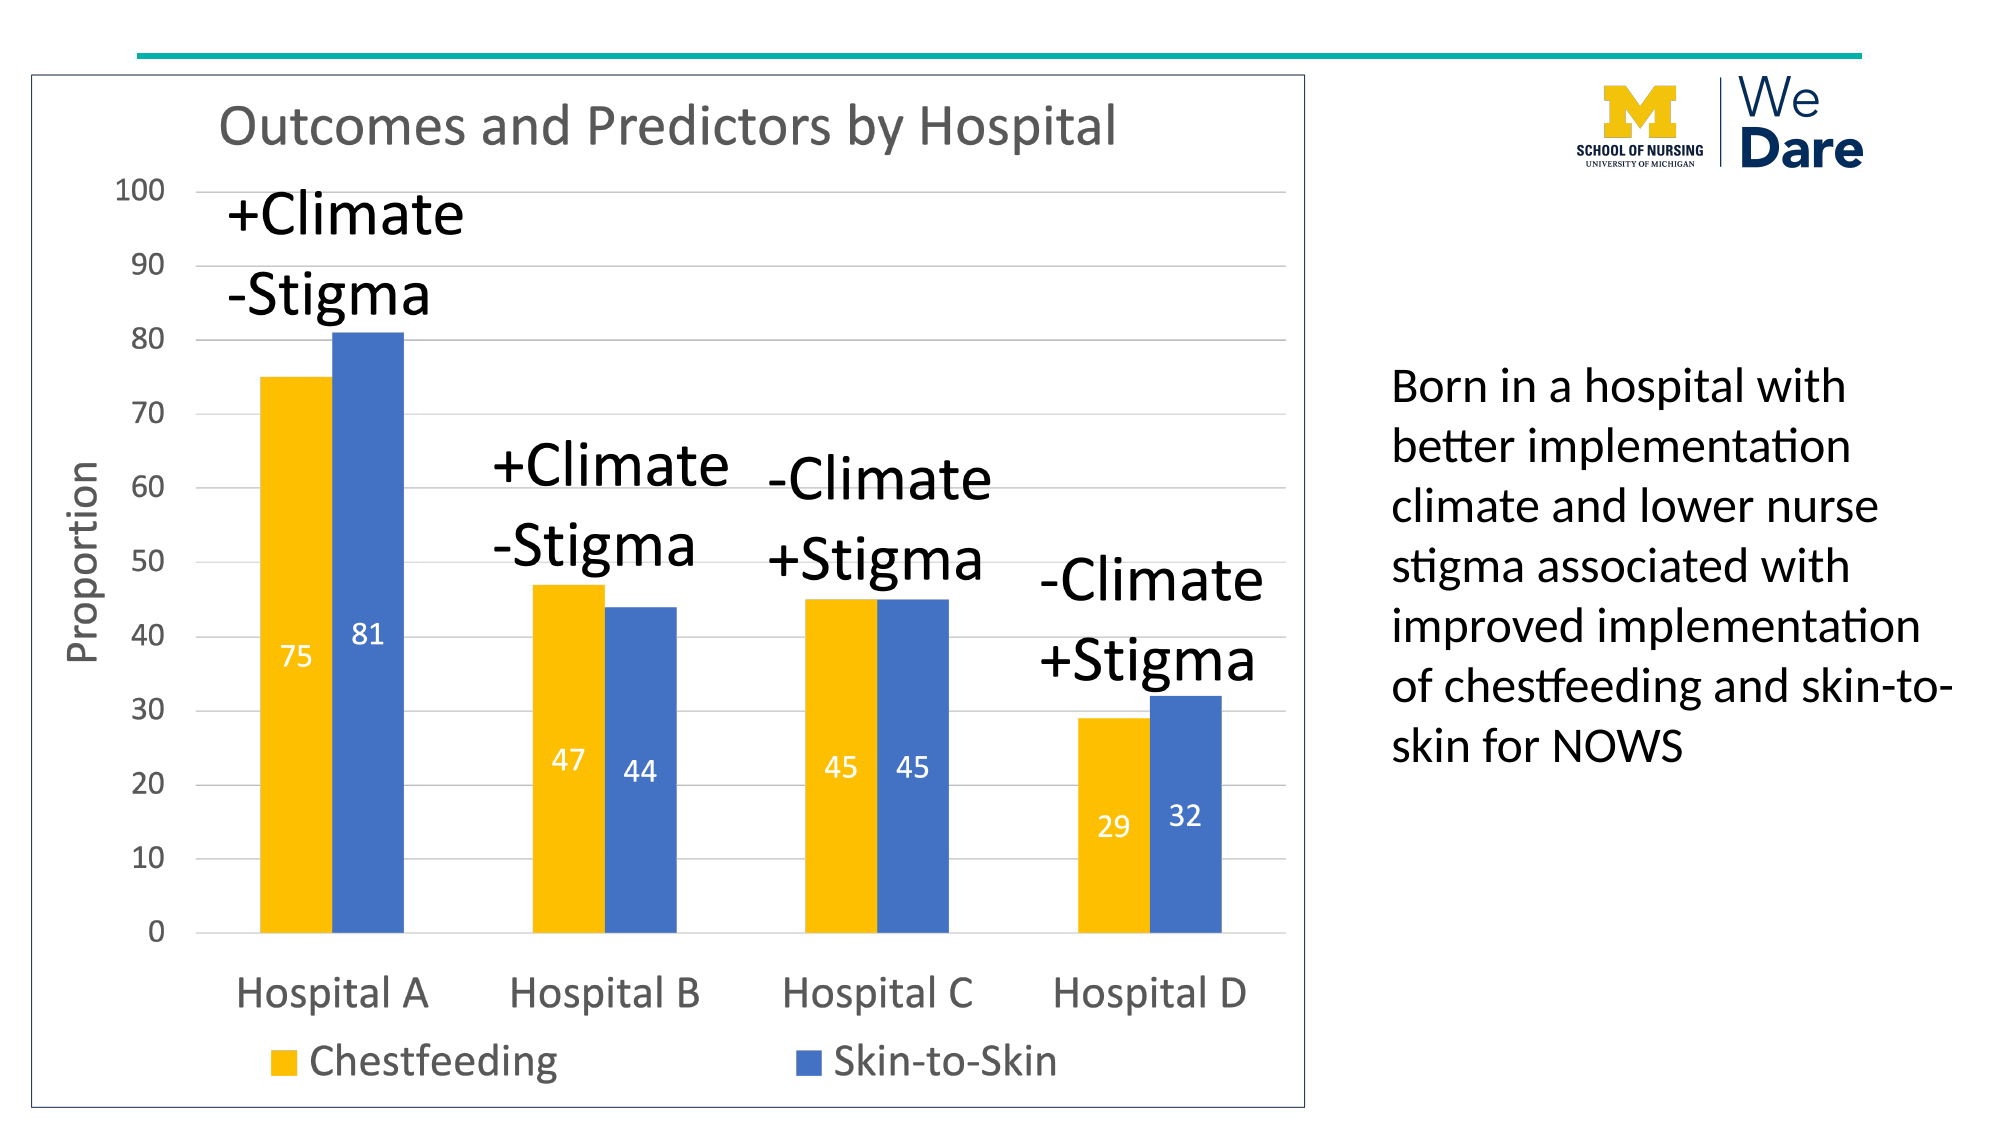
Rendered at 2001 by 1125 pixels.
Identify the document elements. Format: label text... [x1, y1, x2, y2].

text_box Born in a hospital with better implementation climate and lower nurse stigma associated with improved implementation of chestfeeding and skin-to-skin for NOWS [1376, 345, 1970, 780]
picture [1577, 76, 1863, 168]
picture [30, 73, 1306, 1109]
